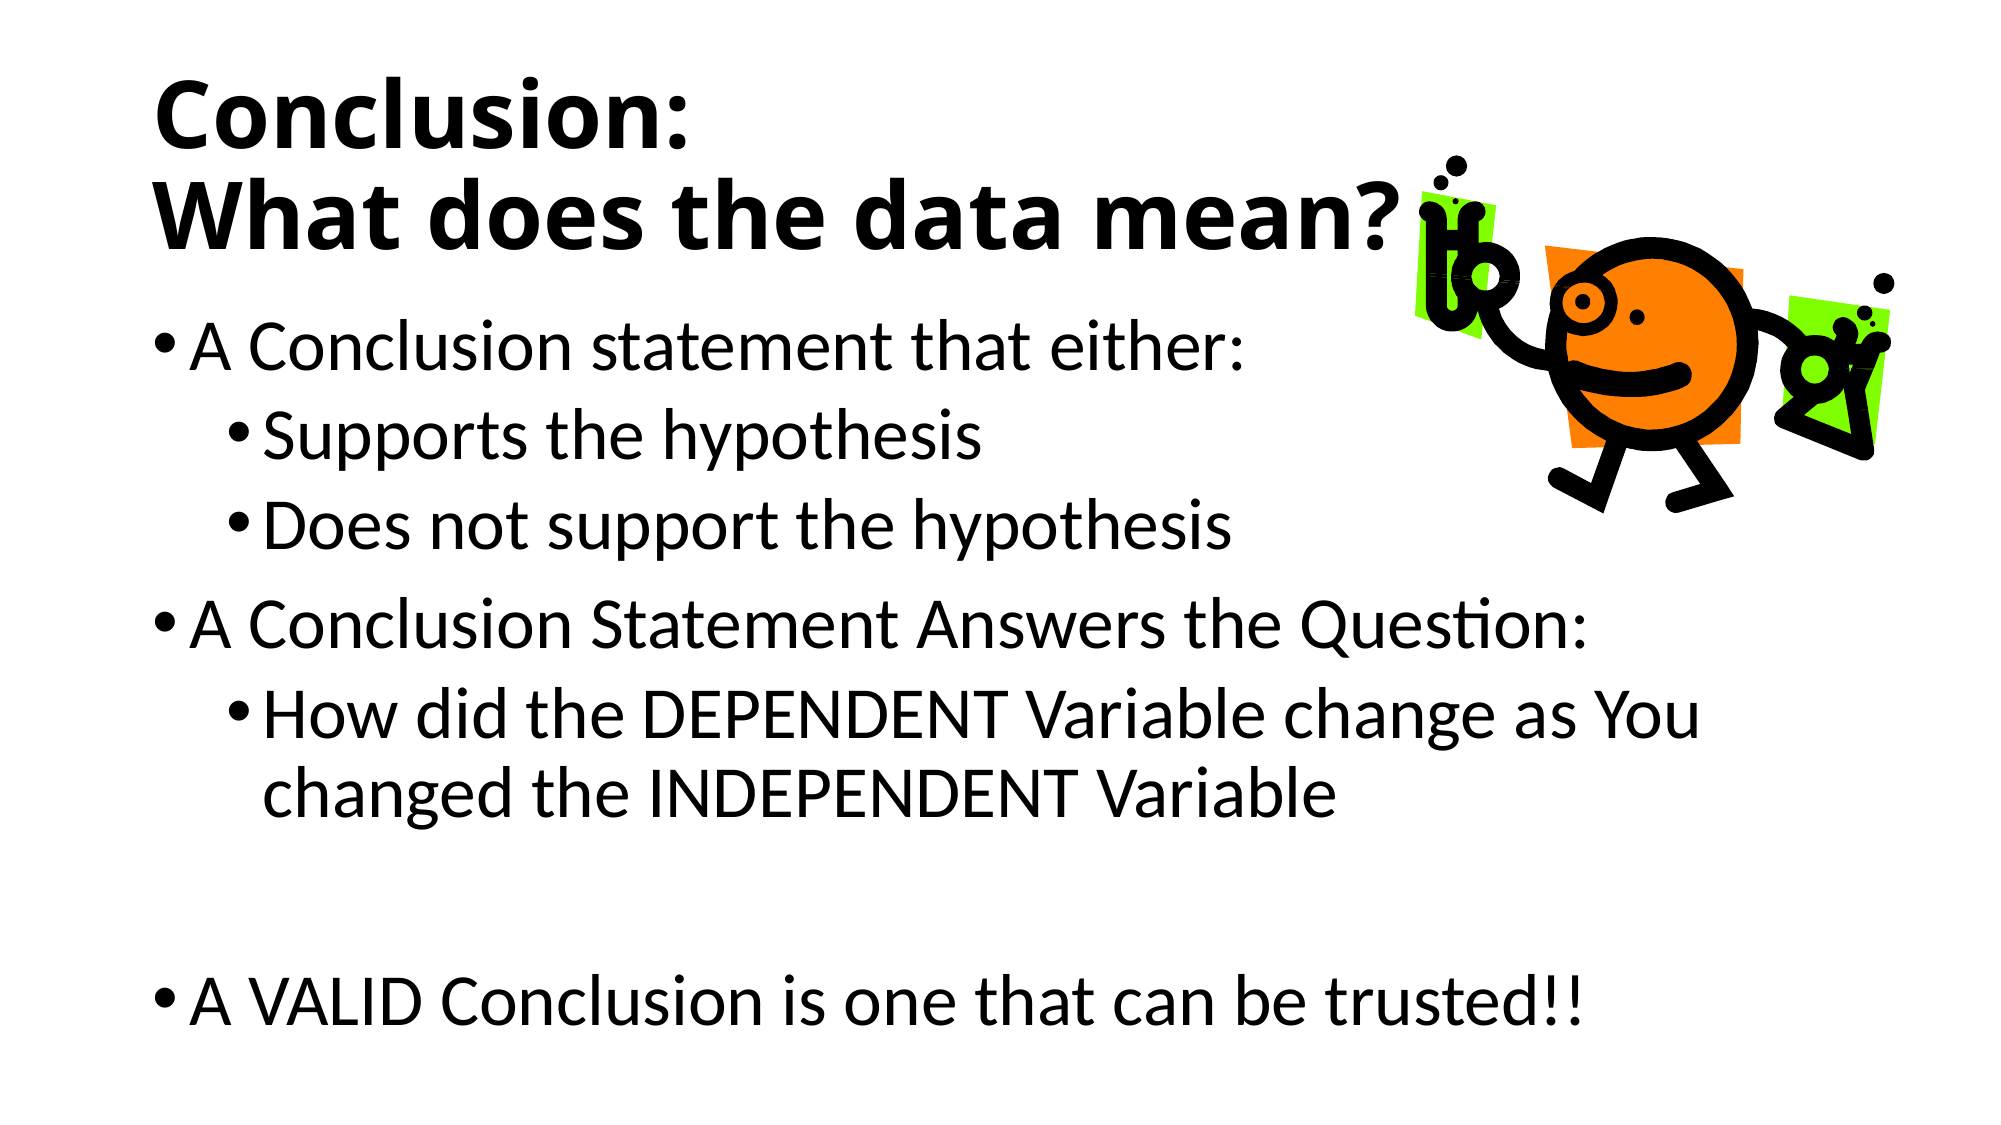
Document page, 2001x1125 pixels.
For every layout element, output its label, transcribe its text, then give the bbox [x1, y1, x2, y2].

title Conclusion: What does the data mean? [137, 59, 1863, 278]
picture [1414, 155, 1895, 515]
list A Conclusion statement that either: Supports the hypothesis Does not support the hypothesis A Conclusion Statement Answers the Question: How did the DEPENDENT Variable change as You changed the INDEPENDENT Variable A VALID Conclusion is one that can be trusted!! [137, 299, 1863, 1054]
